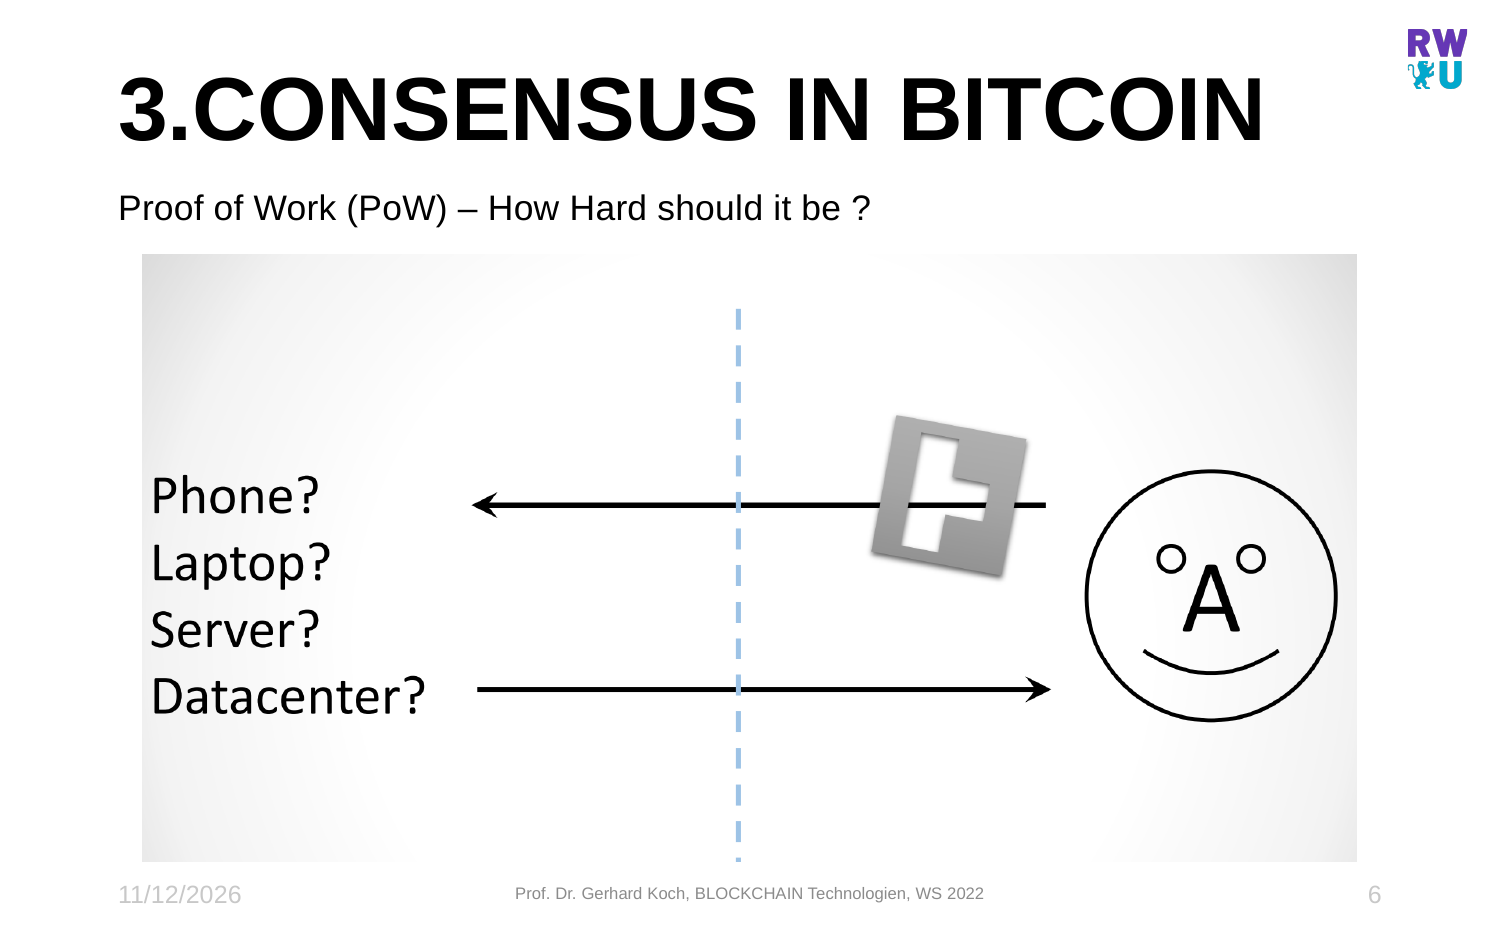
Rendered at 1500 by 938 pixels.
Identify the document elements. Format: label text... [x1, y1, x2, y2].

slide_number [103, 868, 441, 919]
title 3.CONSENSUS IN BITCOIN [103, 39, 1397, 168]
picture [142, 254, 1358, 862]
list Proof of Work (PoW) – How Hard should it be ? [103, 182, 1397, 241]
footer Prof. Dr. Gerhard Koch, BLOCKCHAIN Technologien, WS 2022 [496, 868, 1004, 919]
slide_number 6 [1059, 868, 1397, 919]
